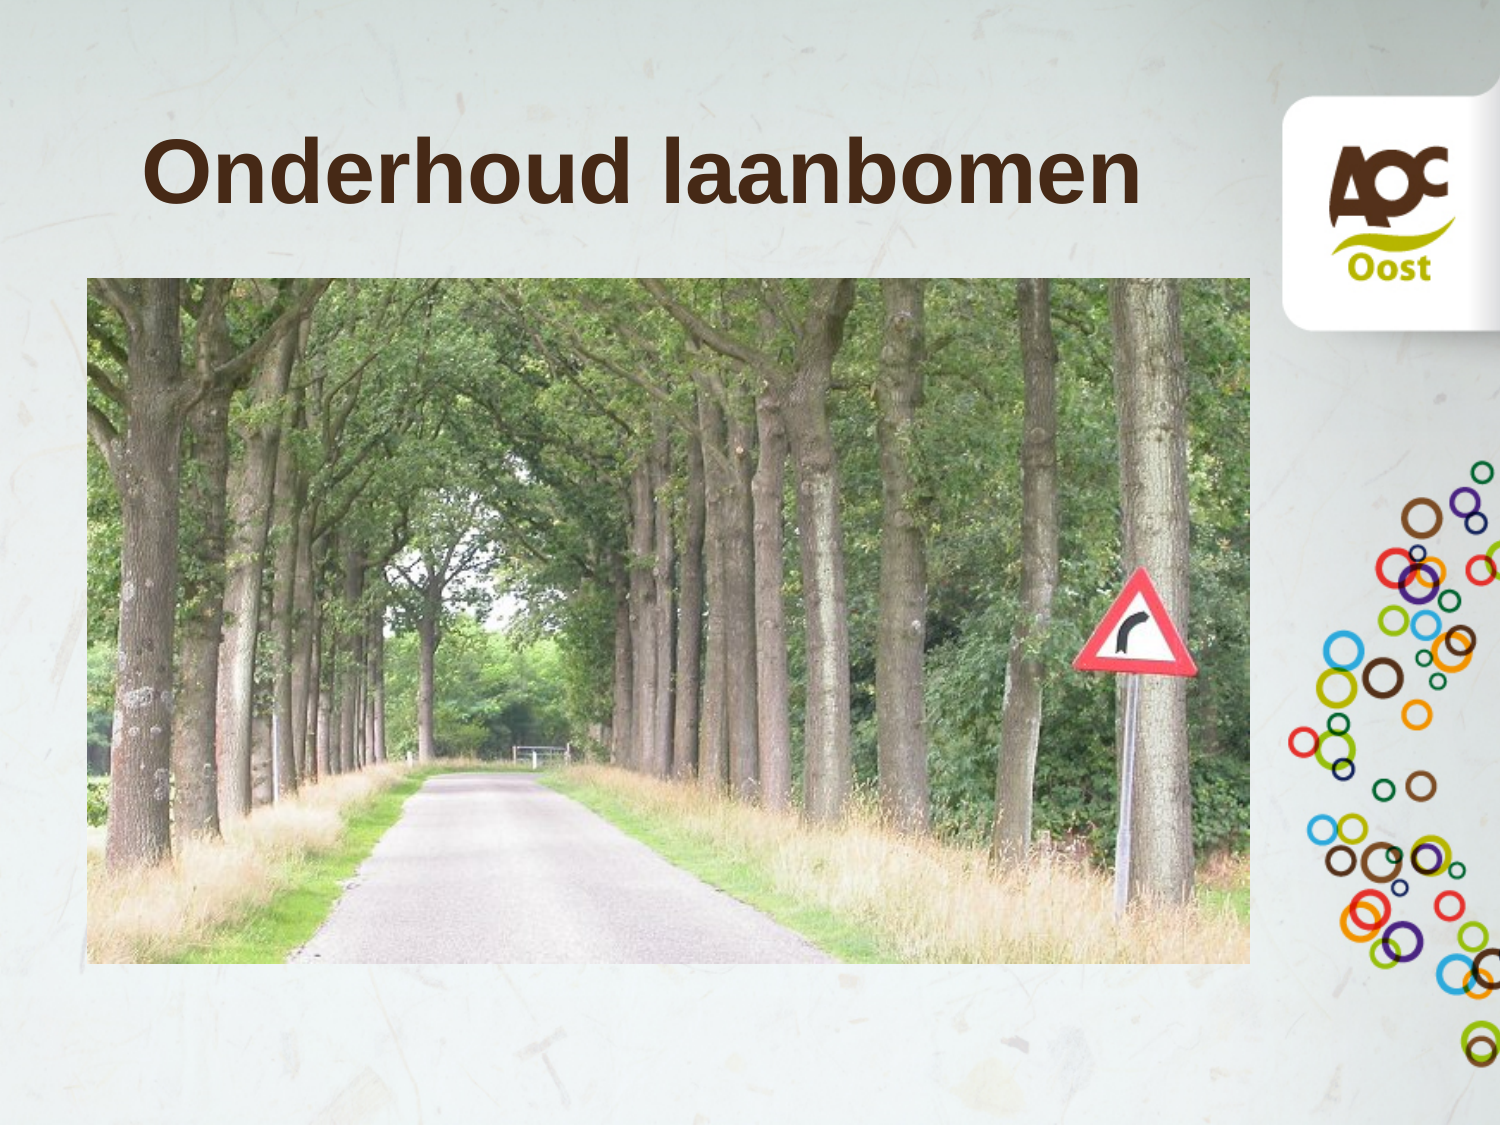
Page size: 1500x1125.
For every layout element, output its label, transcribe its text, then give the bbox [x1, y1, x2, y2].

title Onderhoud laanbomen [100, 78, 1187, 256]
picture [0, 0, 1500, 1125]
